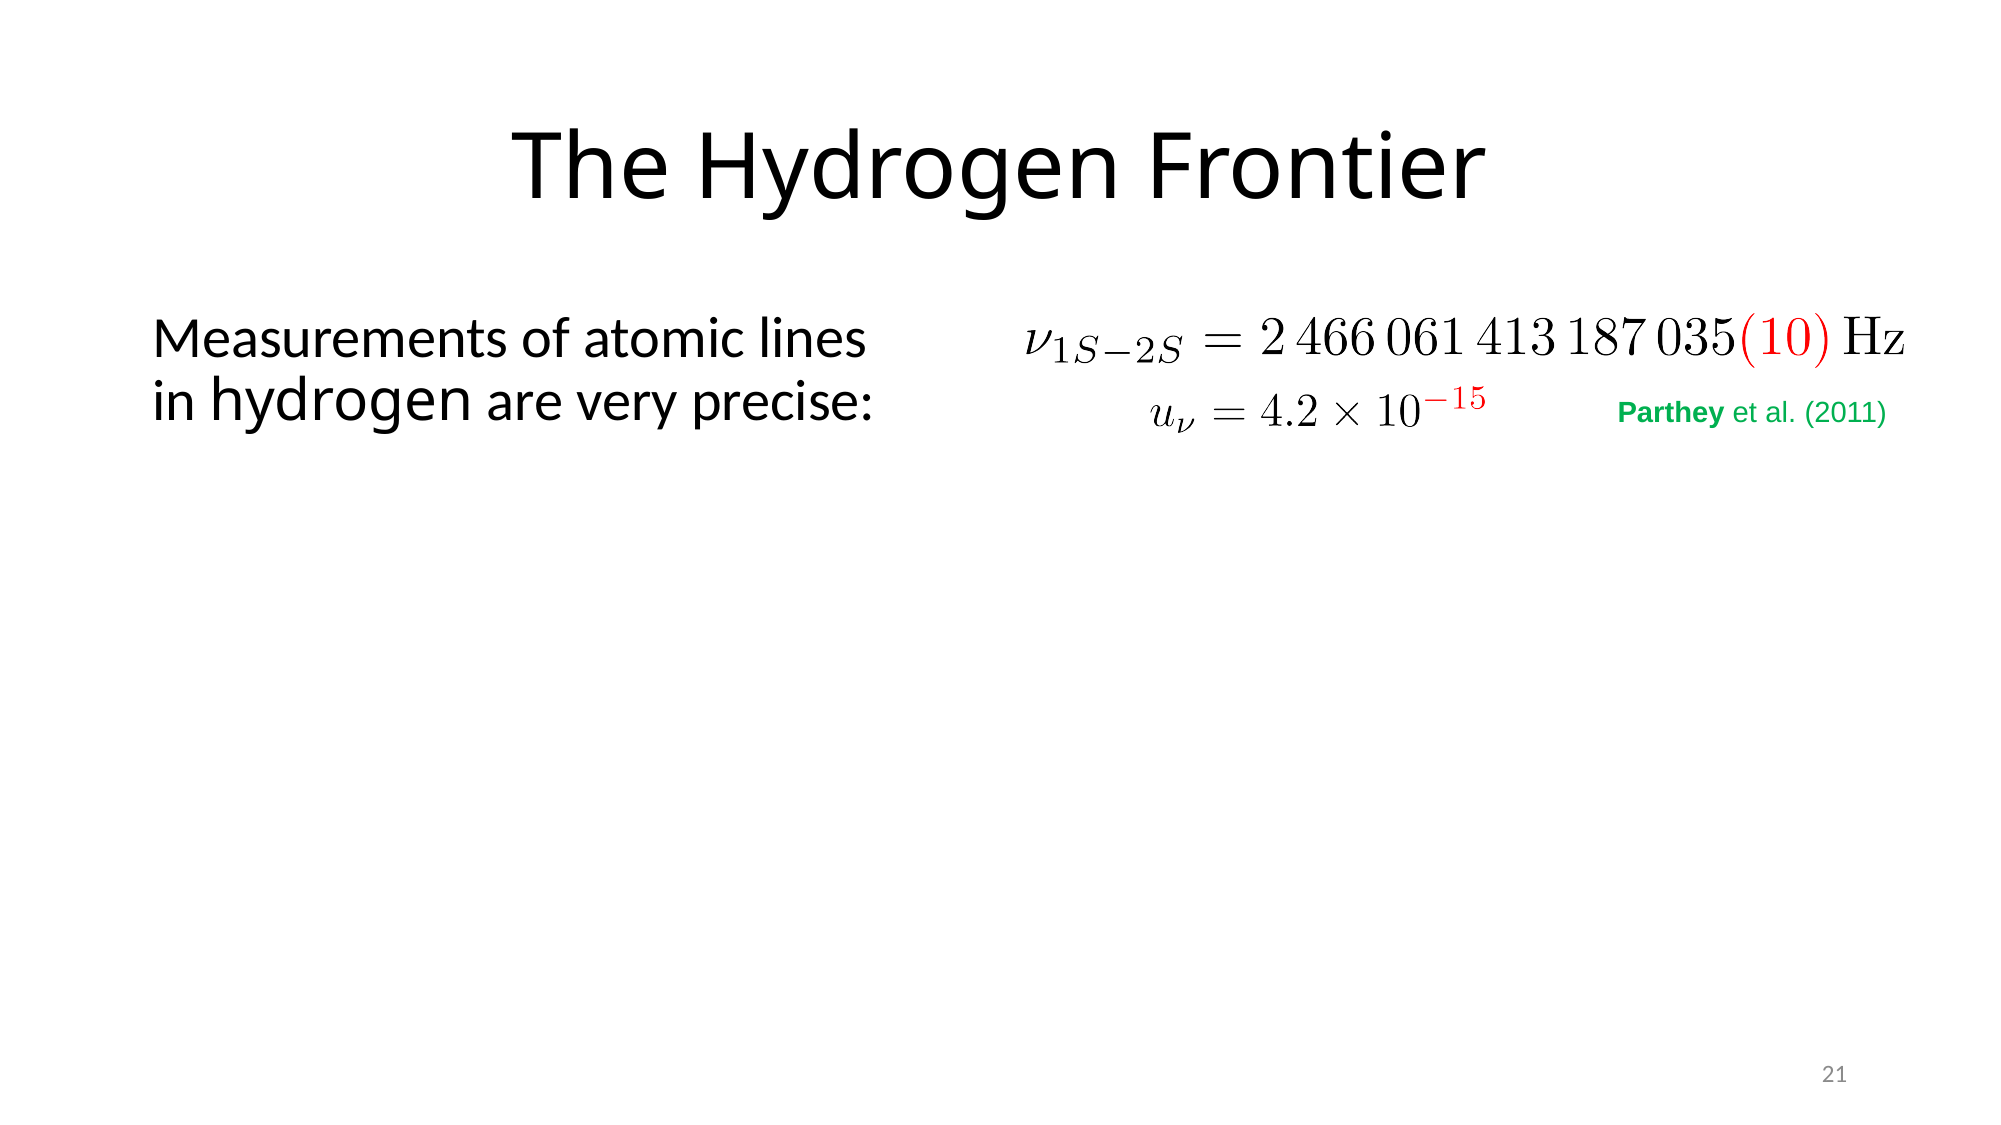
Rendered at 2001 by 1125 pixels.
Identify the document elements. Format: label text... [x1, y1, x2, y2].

slide_number 21 [1412, 1042, 1863, 1103]
picture [1026, 313, 1904, 368]
title The Hydrogen Frontier [137, 59, 1863, 278]
list Measurements of atomic lines in hydrogen are very precise: [137, 299, 1863, 489]
picture [1150, 386, 1485, 433]
text_box Parthey et al. (2011) [1602, 386, 1902, 436]
